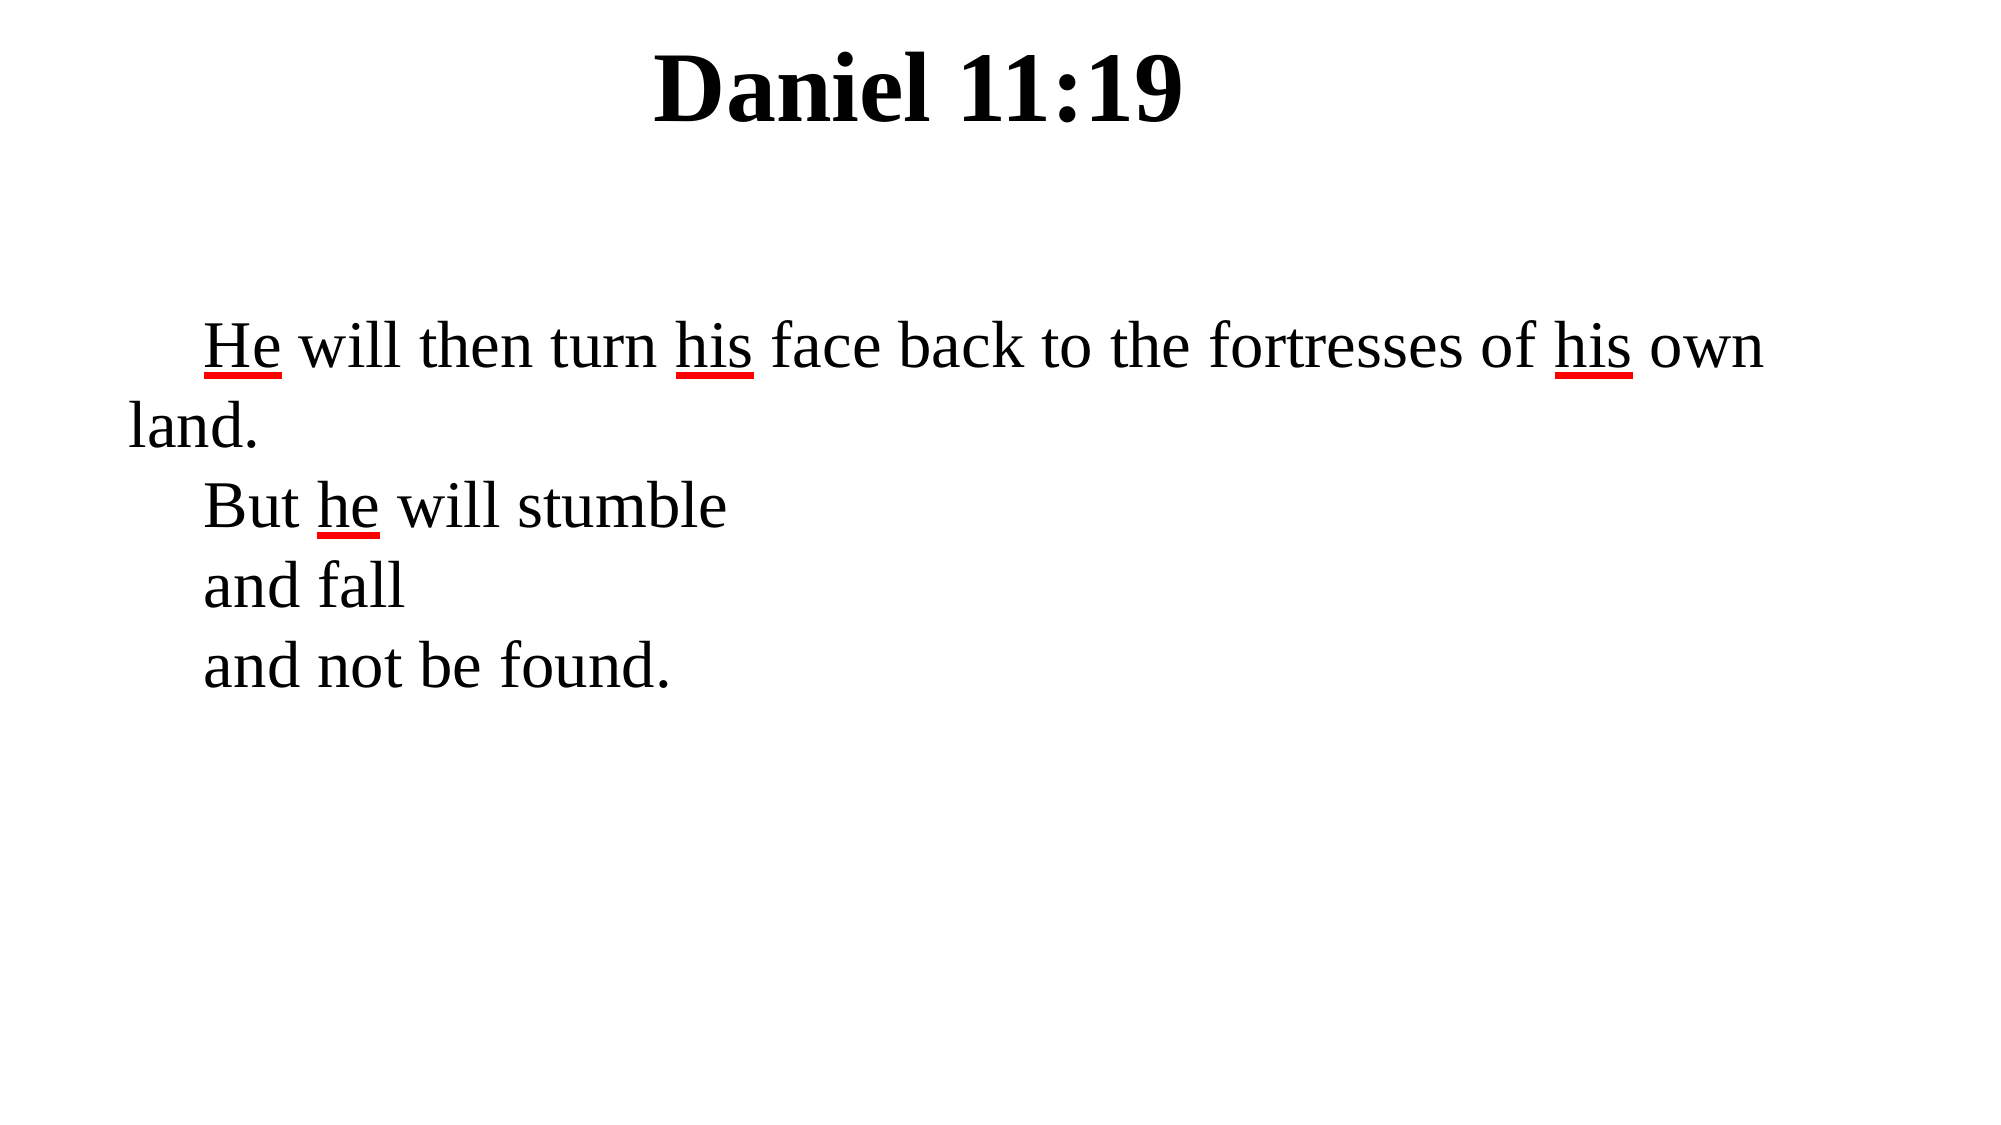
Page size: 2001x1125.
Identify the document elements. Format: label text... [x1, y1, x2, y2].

text_box Daniel 11:19 He will then turn his face back to the fortresses of his own land. But he will stumble and fall and not be found. [39, 13, 1977, 709]
